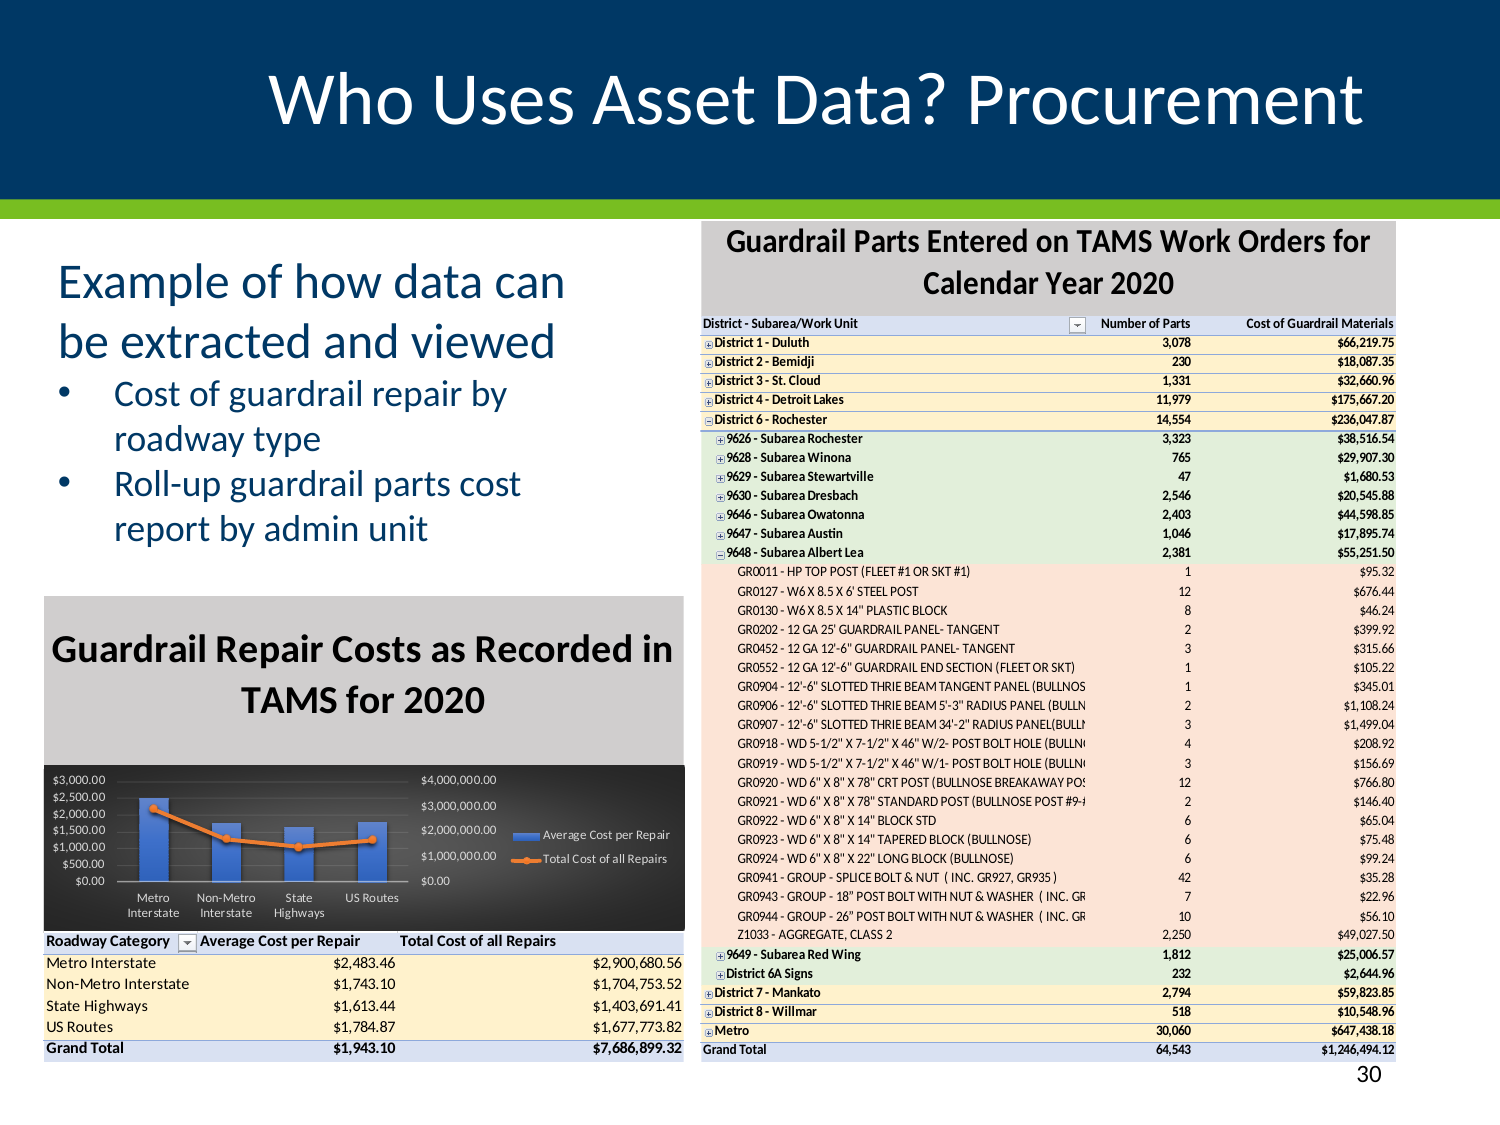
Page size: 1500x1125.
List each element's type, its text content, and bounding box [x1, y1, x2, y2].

text_box Example of how data can be extracted and viewed Cost of guardrail repair by roadway type Roll-up guardrail parts cost report by admin unit [43, 241, 638, 556]
slide_number 30 [1216, 1063, 1397, 1103]
title Who Uses Asset Data? Procurement [103, 24, 1397, 175]
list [700, 219, 1398, 1063]
picture [42, 594, 685, 1063]
